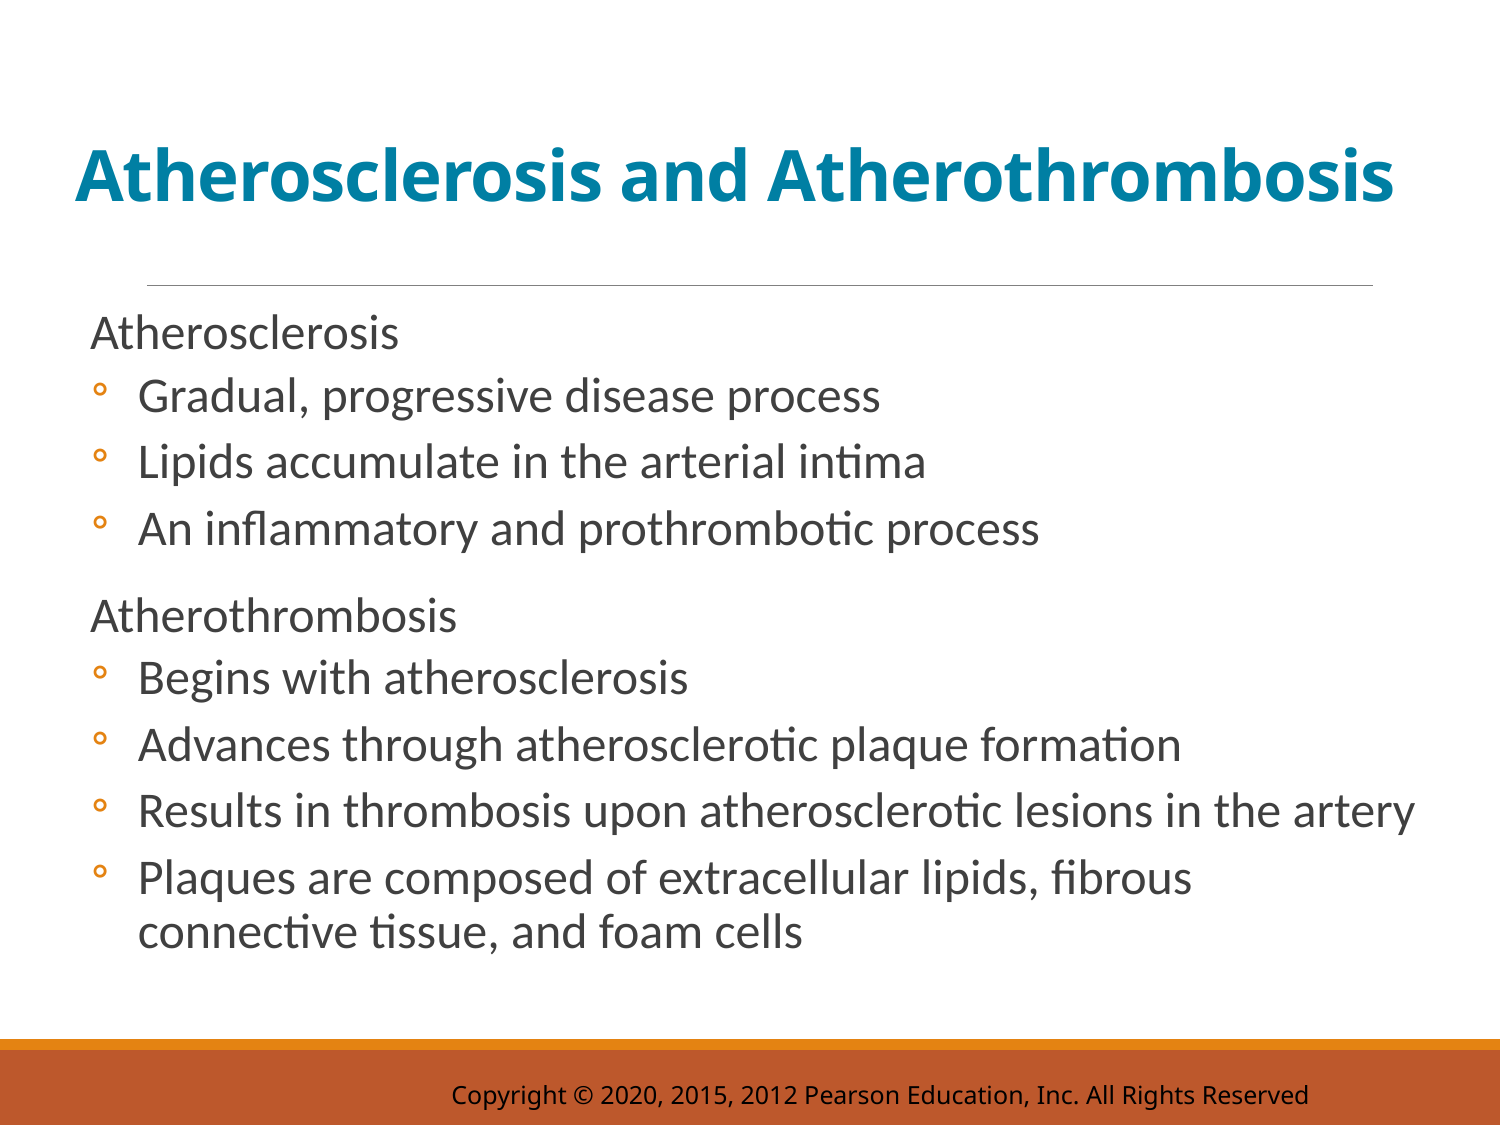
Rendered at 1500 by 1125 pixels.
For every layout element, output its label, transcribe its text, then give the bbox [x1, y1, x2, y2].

title Atherosclerosis and Atherothrombosis [75, 35, 1425, 216]
list Atherosclerosis Gradual, progressive disease process Lipids accumulate in the arterial intima An inflammatory and prothrombotic process Atherothrombosis Begins with atherosclerosis Advances through atherosclerotic plaque formation Results in thrombosis upon atherosclerotic lesions in the artery Plaques are composed of extracellular lipids, fibrous connective tissue, and foam cells [75, 306, 1425, 1104]
